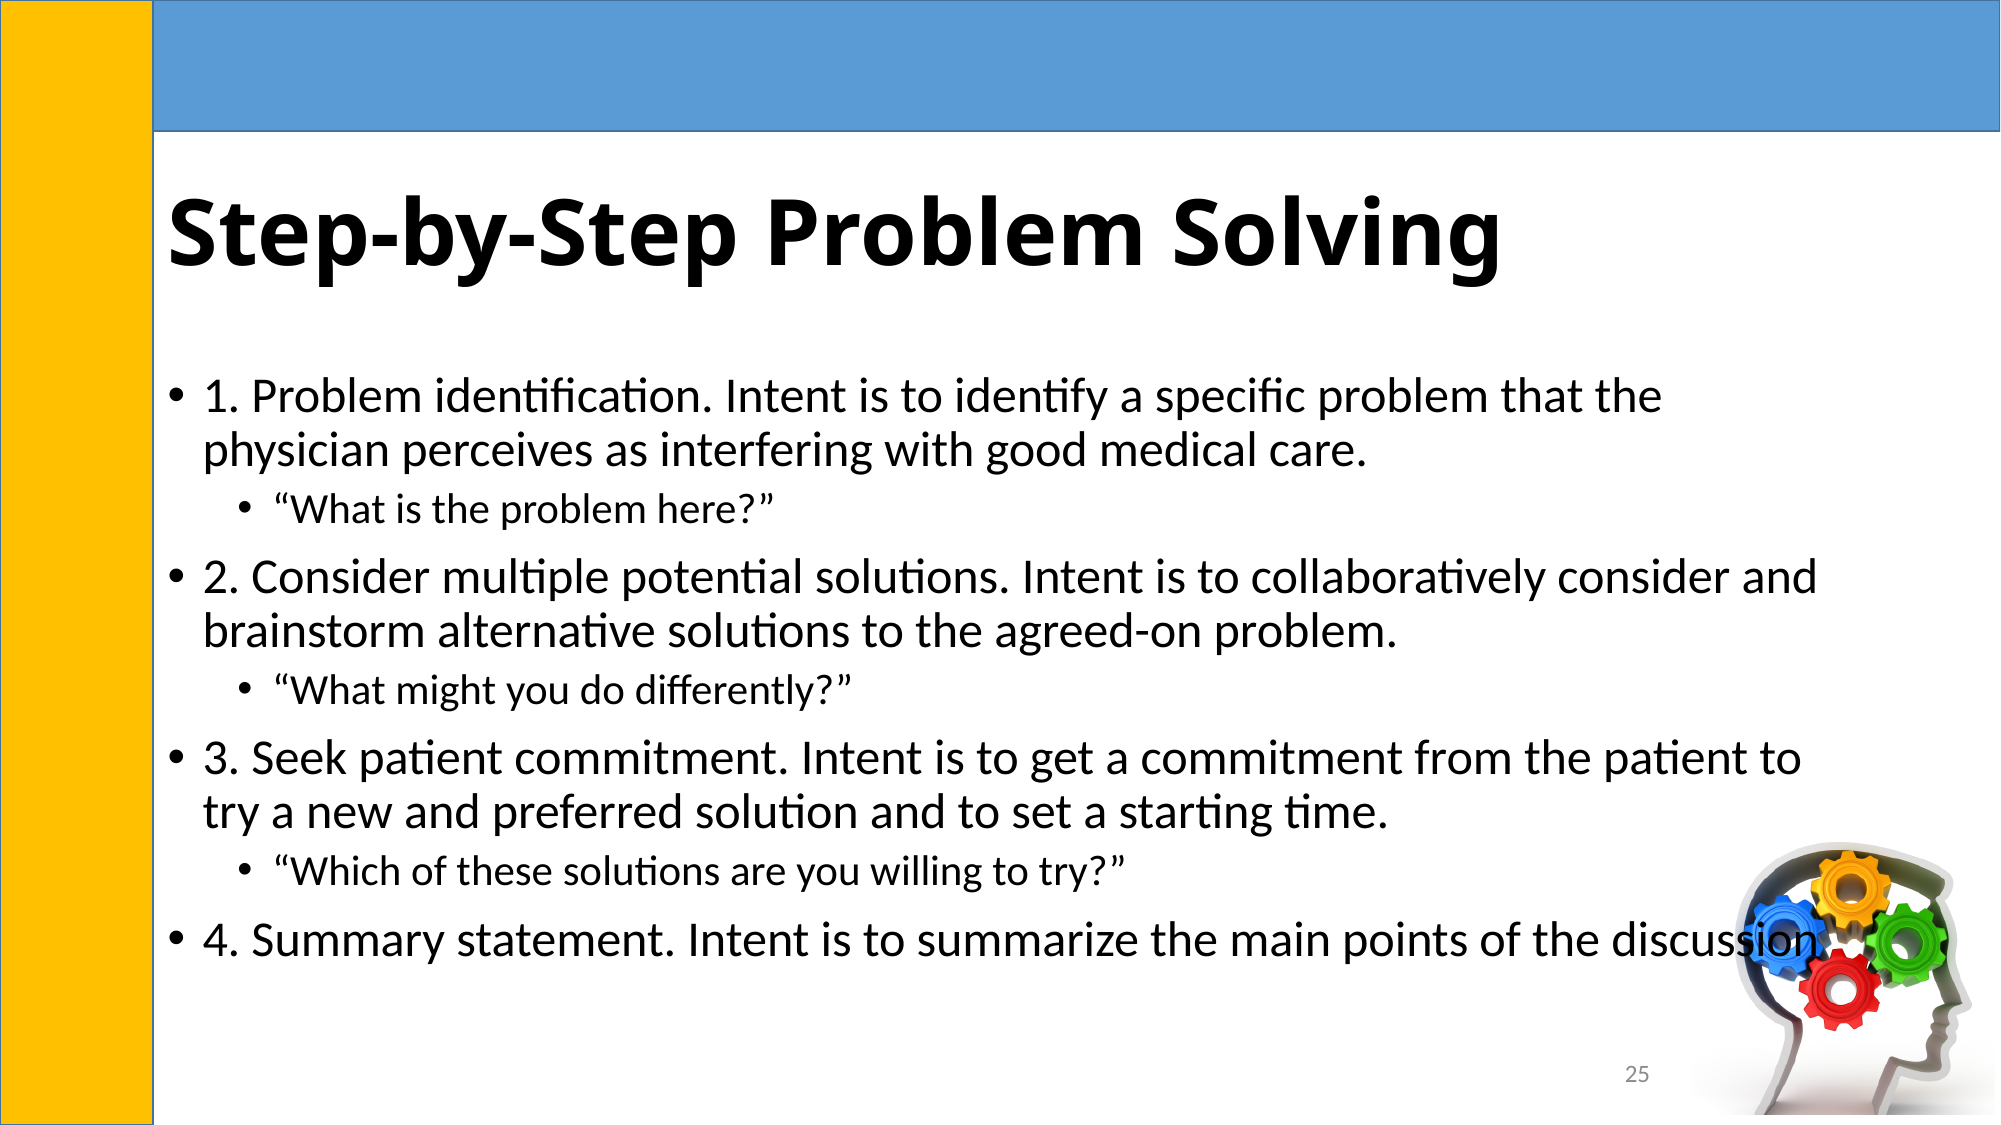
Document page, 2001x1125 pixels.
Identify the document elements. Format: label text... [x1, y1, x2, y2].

title Step-by-Step Problem Solving [152, 132, 1863, 340]
list 1. Problem identification. Intent is to identify a specific problem that the physician perceives as interfering with good medical care. “What is the problem here?” 2. Consider multiple potential solutions. Intent is to collaboratively consider and brainstorm alternative solutions to the agreed-on problem. “What might you do differently?” 3. Seek patient commitment. Intent is to get a commitment from the patient to try a new and preferred solution and to set a starting time. “Which of these solutions are you willing to try?” 4. Summary statement. Intent is to summarize the main points of the discussion [152, 362, 1863, 985]
picture [1692, 817, 1995, 1115]
slide_number 25 [1412, 1042, 1863, 1103]
